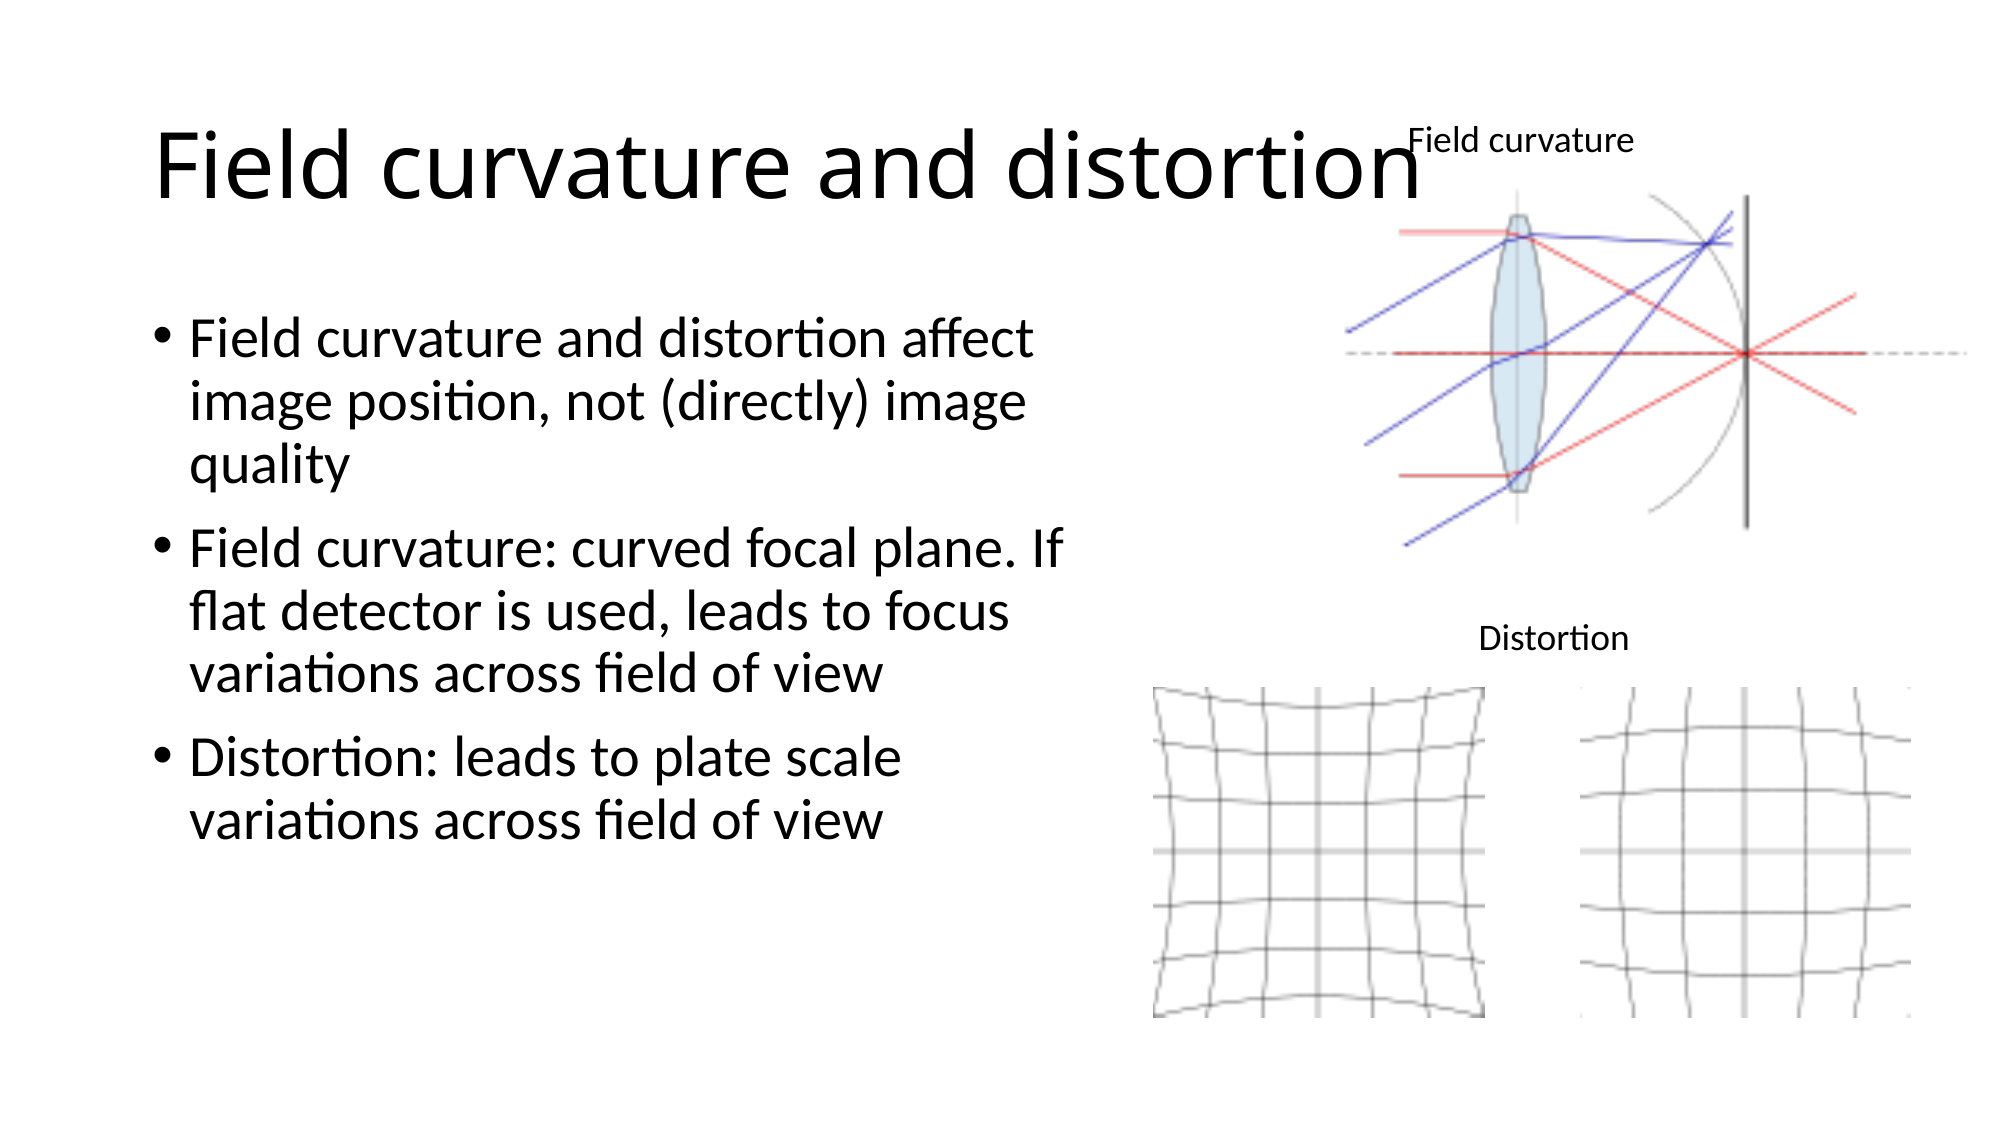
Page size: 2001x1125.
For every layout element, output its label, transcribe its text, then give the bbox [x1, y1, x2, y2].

picture [1299, 146, 1993, 563]
picture [1580, 687, 1911, 1018]
text_box Distortion [1463, 605, 1645, 666]
picture [1153, 687, 1485, 1018]
list Field curvature and distortion affect image position, not (directly) image quality Field curvature: curved focal plane. If flat detector is used, leads to focus variations across field of view Distortion: leads to plate scale variations across field of view [137, 299, 1087, 1018]
title Field curvature and distortion [137, 59, 1863, 278]
text_box Field curvature [1392, 107, 1651, 146]
